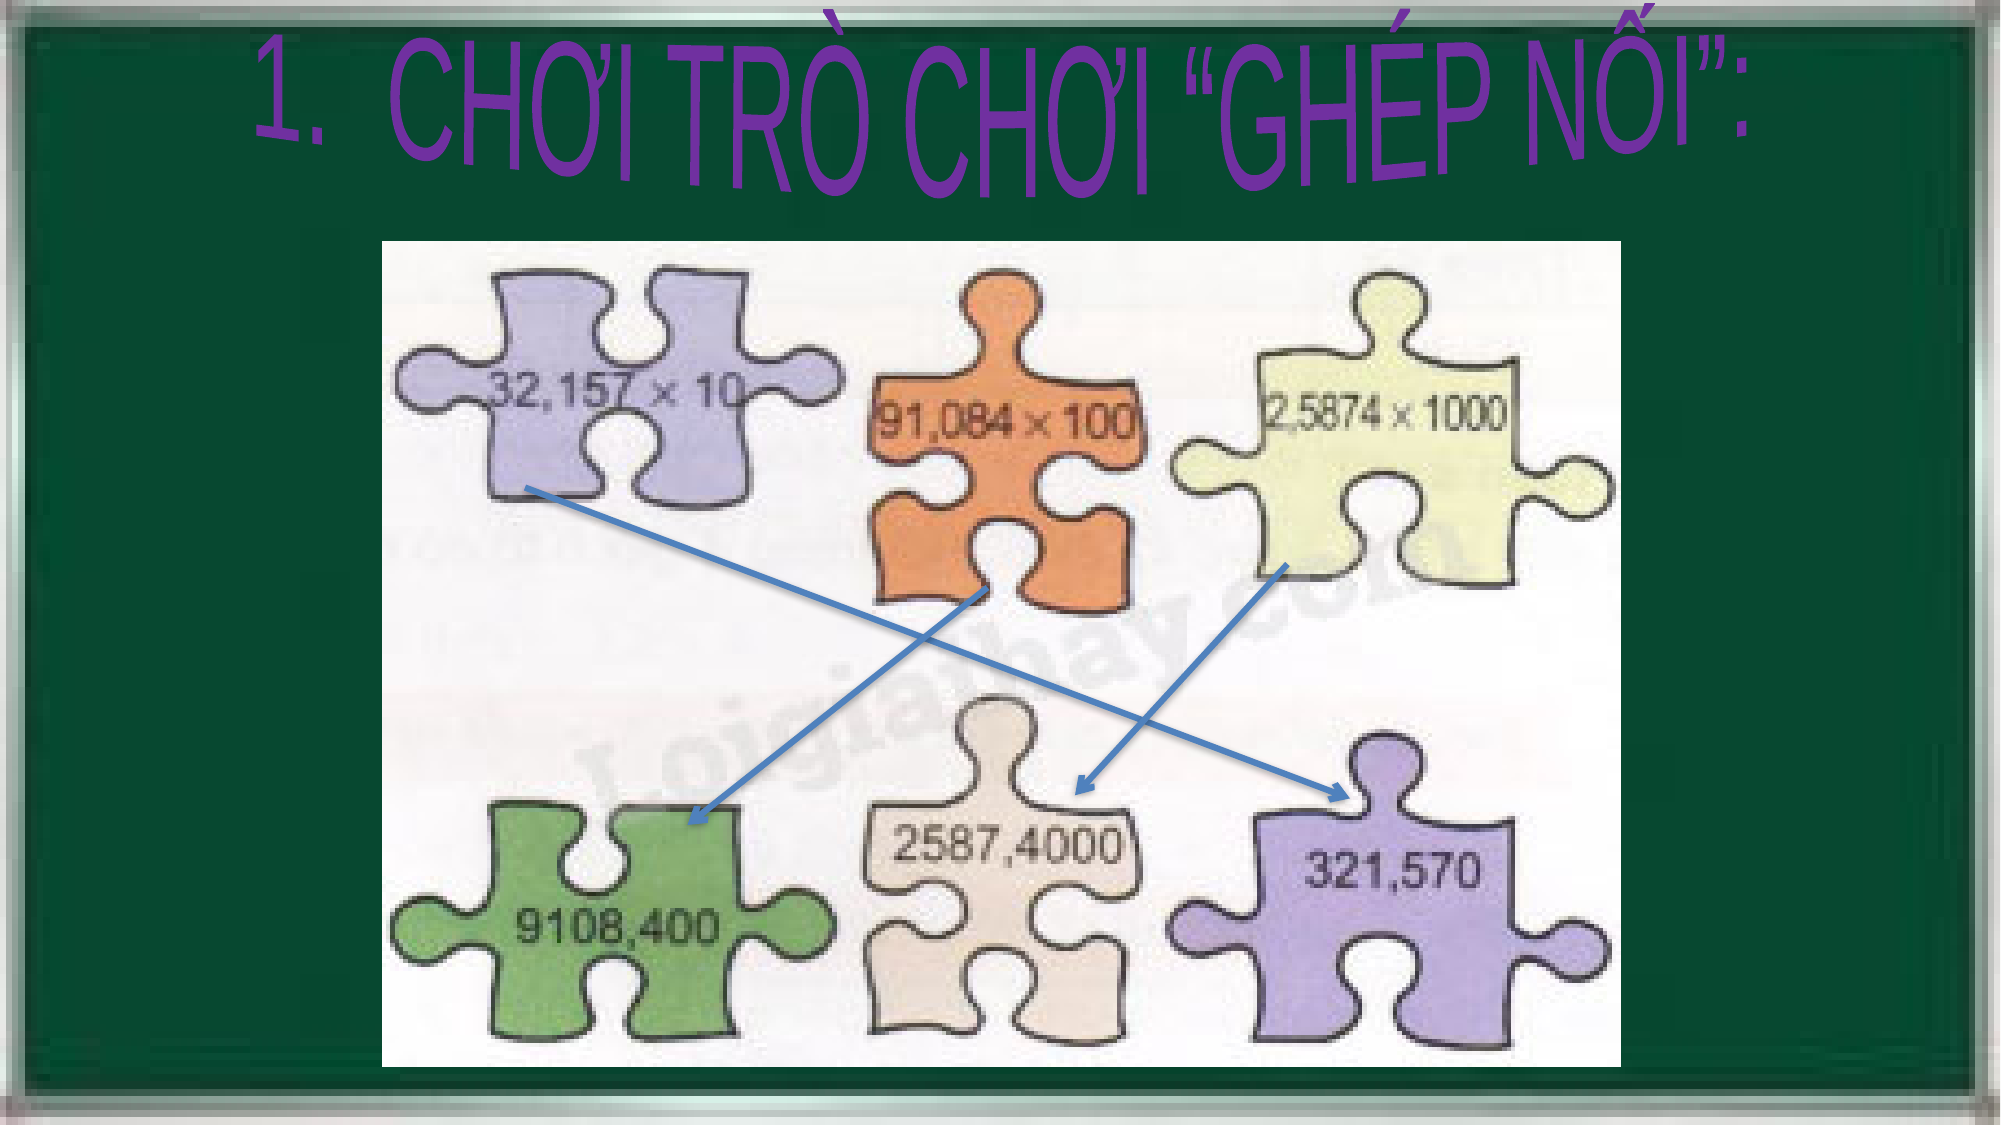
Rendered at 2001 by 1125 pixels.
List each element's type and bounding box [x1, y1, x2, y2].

text_box [1074, 563, 1288, 796]
text_box [349, 212, 1625, 375]
text_box [687, 587, 988, 826]
picture [0, 0, 2001, 1125]
text_box [524, 487, 1351, 799]
